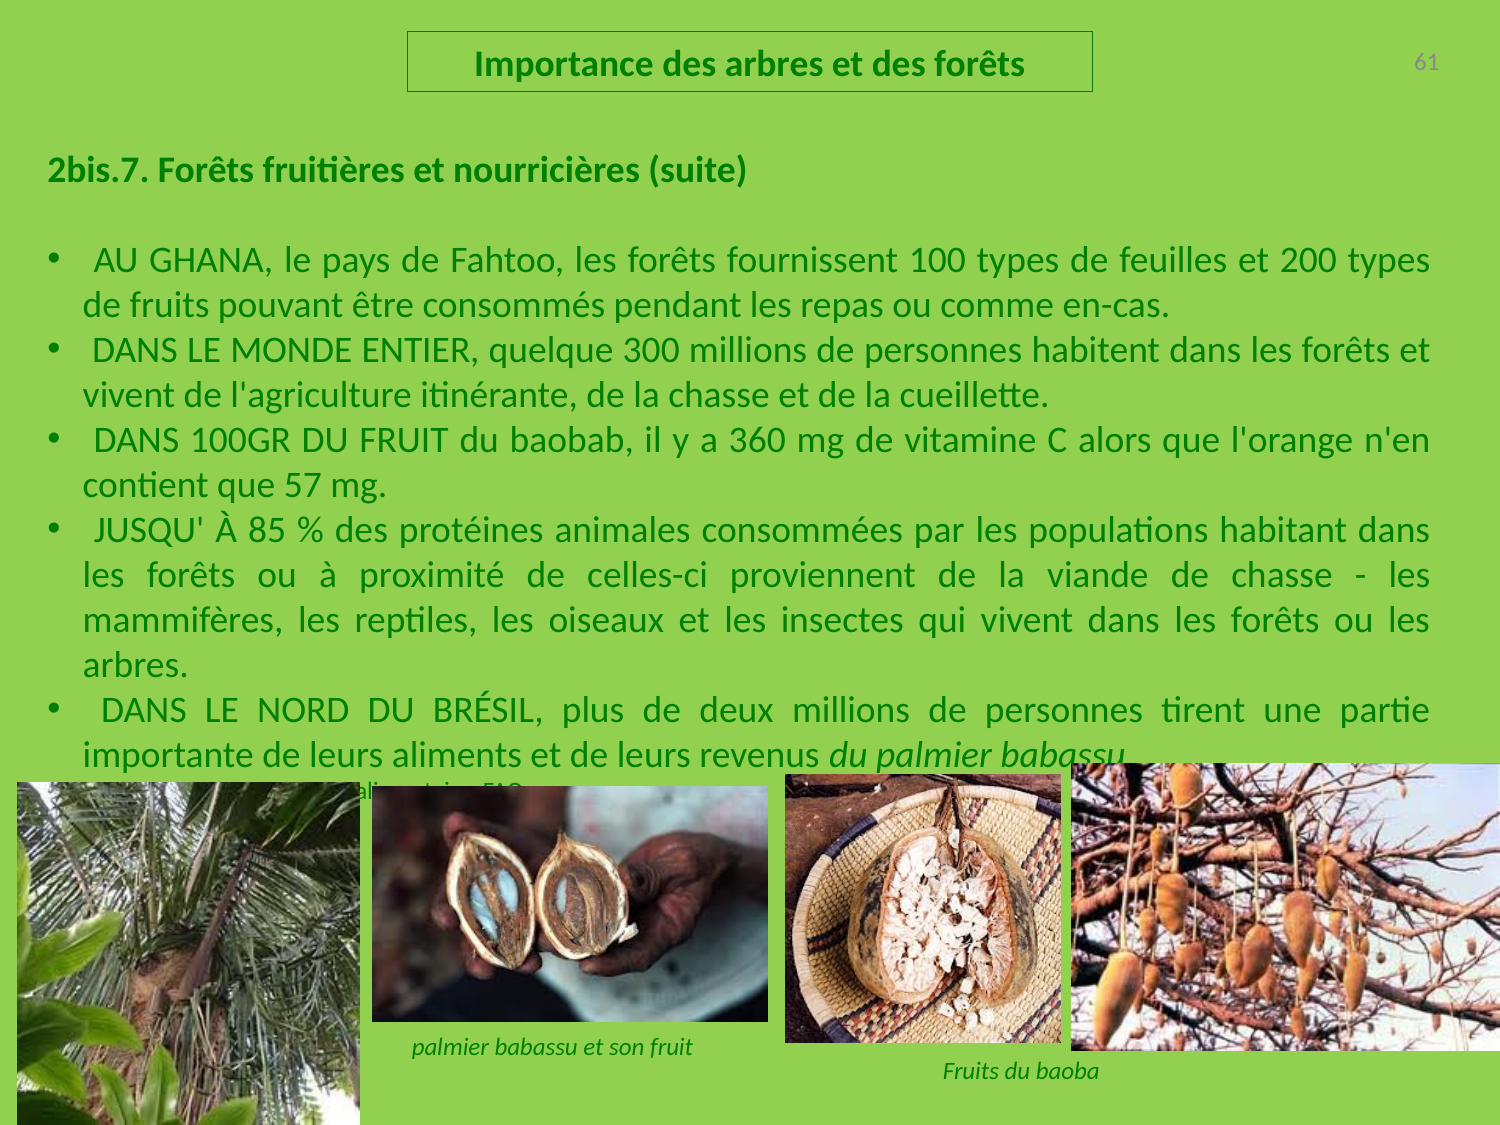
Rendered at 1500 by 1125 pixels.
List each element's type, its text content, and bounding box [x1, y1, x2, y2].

text_box palmier babassu et son fruit [397, 1030, 709, 1068]
picture [17, 782, 361, 1125]
text_box Importance des arbres et des forêts [407, 31, 1093, 92]
picture [785, 774, 1062, 1043]
text_box Fruits du baoba [928, 1048, 1115, 1092]
picture [371, 786, 768, 1023]
text_box 2bis.7. Forêts fruitières et nourricières (suite) AU GHANA, le pays de Fahtoo, les forêts fournissent 100 types de feuilles et 200 types de fruits pouvant être consommés pendant les repas ou comme en-cas. DANS LE MONDE ENTIER, quelque 300 millions de personnes habitent dans les forêts et vivent de l'agriculture itinérante, de la chasse et de la cueillette. DANS 100GR DU FRUIT du baobab, il y a 360 mg de vitamine C alors que l'orange n'en contient que 57 mg. JUSQU' À 85 % des protéines animales consommées par les populations habitant dans les forêts ou à proximité de celles-ci proviennent de la viande de chasse - les mammifères, les reptiles, les oiseaux et les insectes qui vivent dans les forêts ou les arbres. DANS LE NORD DU BRÉSIL, plus de deux millions de personnes tirent une partie importante de leurs aliments et de leurs revenus du palmier babassu. Source : Foresterie et sécurité alimentaire, FAO. [32, 137, 1447, 812]
picture [1071, 762, 1500, 1051]
text_box 61 [1104, 30, 1455, 91]
